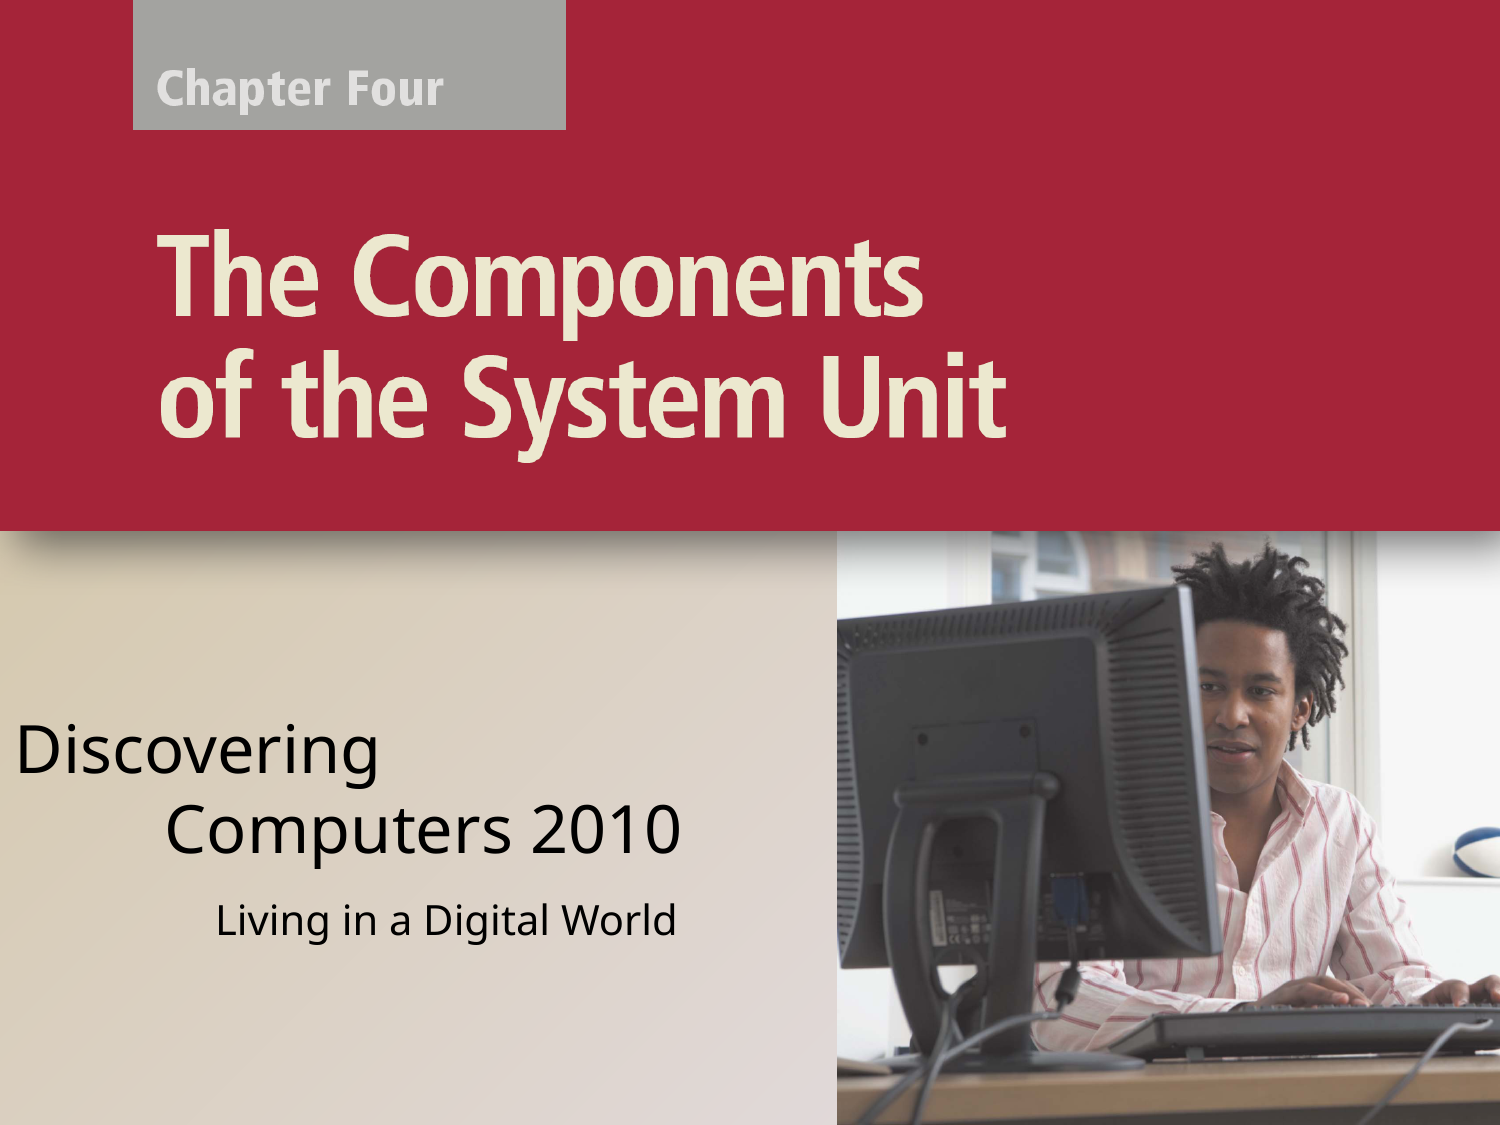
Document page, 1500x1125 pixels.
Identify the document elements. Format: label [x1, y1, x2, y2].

picture [0, 0, 1500, 531]
picture [837, 540, 1500, 1125]
